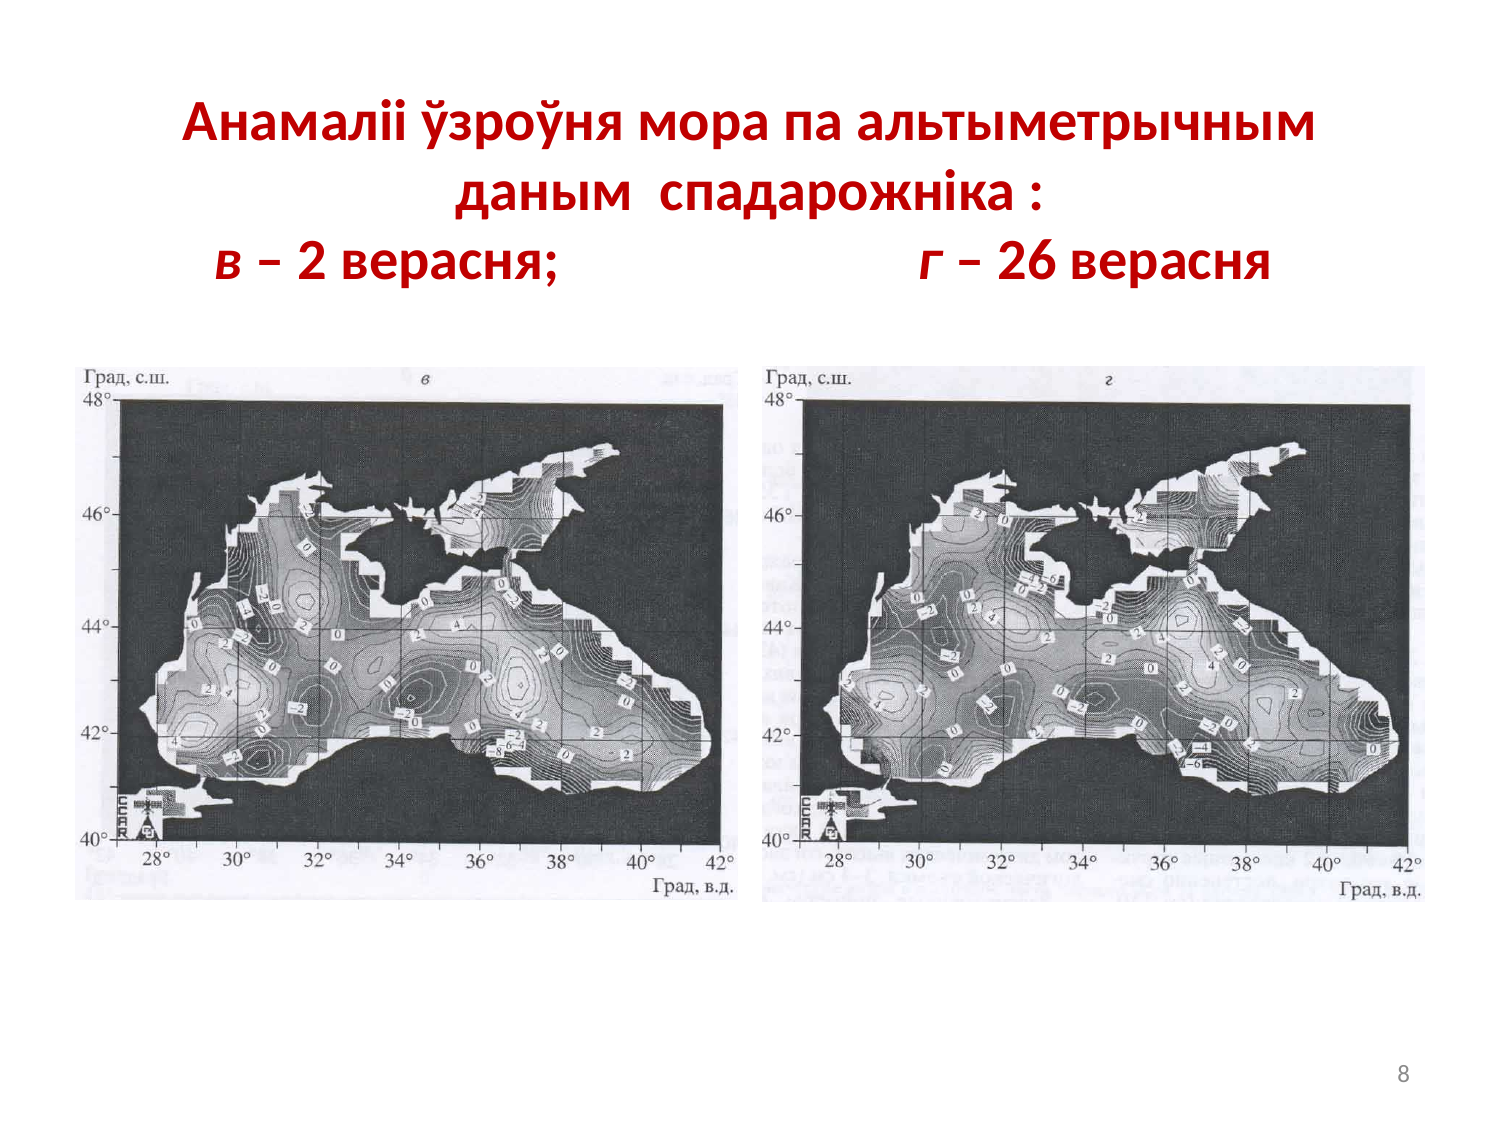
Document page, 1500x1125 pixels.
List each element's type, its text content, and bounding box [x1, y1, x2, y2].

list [762, 365, 1426, 902]
title Анамаліі ўзроўня мора па альтыметрычным даным спадарожніка : в – 2 верасня; г – 26 верасня [75, 45, 1425, 329]
slide_number 8 [1074, 1042, 1425, 1103]
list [74, 367, 738, 900]
